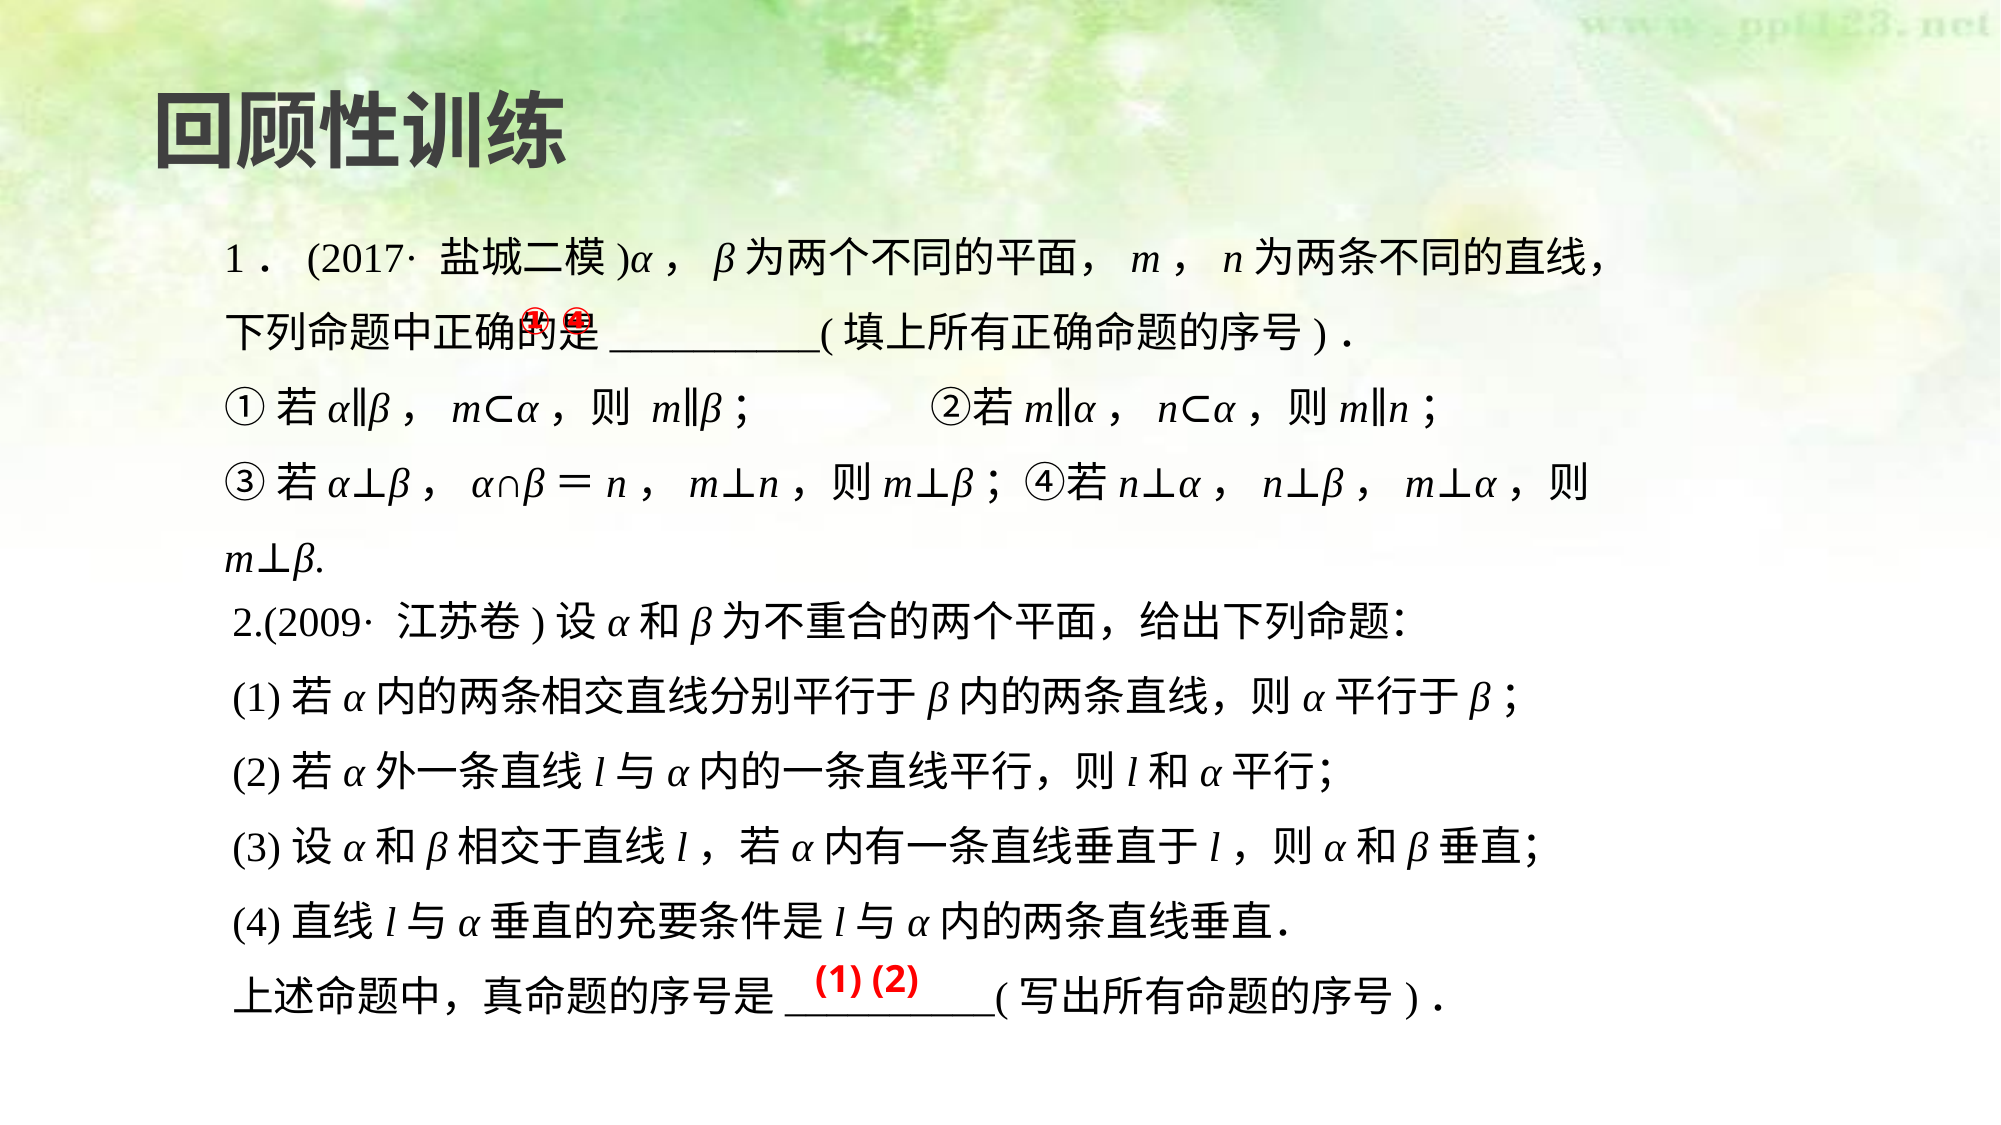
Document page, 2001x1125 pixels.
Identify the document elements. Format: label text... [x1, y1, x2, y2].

text_box (1) (2) [800, 947, 1000, 1008]
picture [0, 0, 2001, 1125]
text_box 2.(2009· 江苏卷)设α和β为不重合的两个平面，给出下列命题： (1)若α内的两条相交直线分别平行于β内的两条直线，则α平行于β； (2)若α外一条直线l与α内的一条直线平行，则l和α平行； (3)设α和β相交于直线l，若α内有一条直线垂直于l，则α和β垂直； (4)直线l与α垂直的充要条件是l与α内的两条直线垂直． 上述命题中，真命题的序号是__________(写出所有命题的序号)． [217, 562, 1783, 1073]
text_box 1．(2017· 盐城二模)α，β为两个不同的平面，m，n为两条不同的直线，下列命题中正确的是__________(填上所有正确命题的序号)． ①若α∥β，m⊂α，则 m∥β； ②若m∥α，n⊂α，则m∥n； ③若α⊥β，α∩β＝n，m⊥n，则m⊥β；④若n⊥α，n⊥β，m⊥α，则 m⊥β. [209, 198, 1678, 634]
text_box ① ④ [504, 289, 668, 350]
text_box 回顾性训练 [137, 70, 584, 186]
